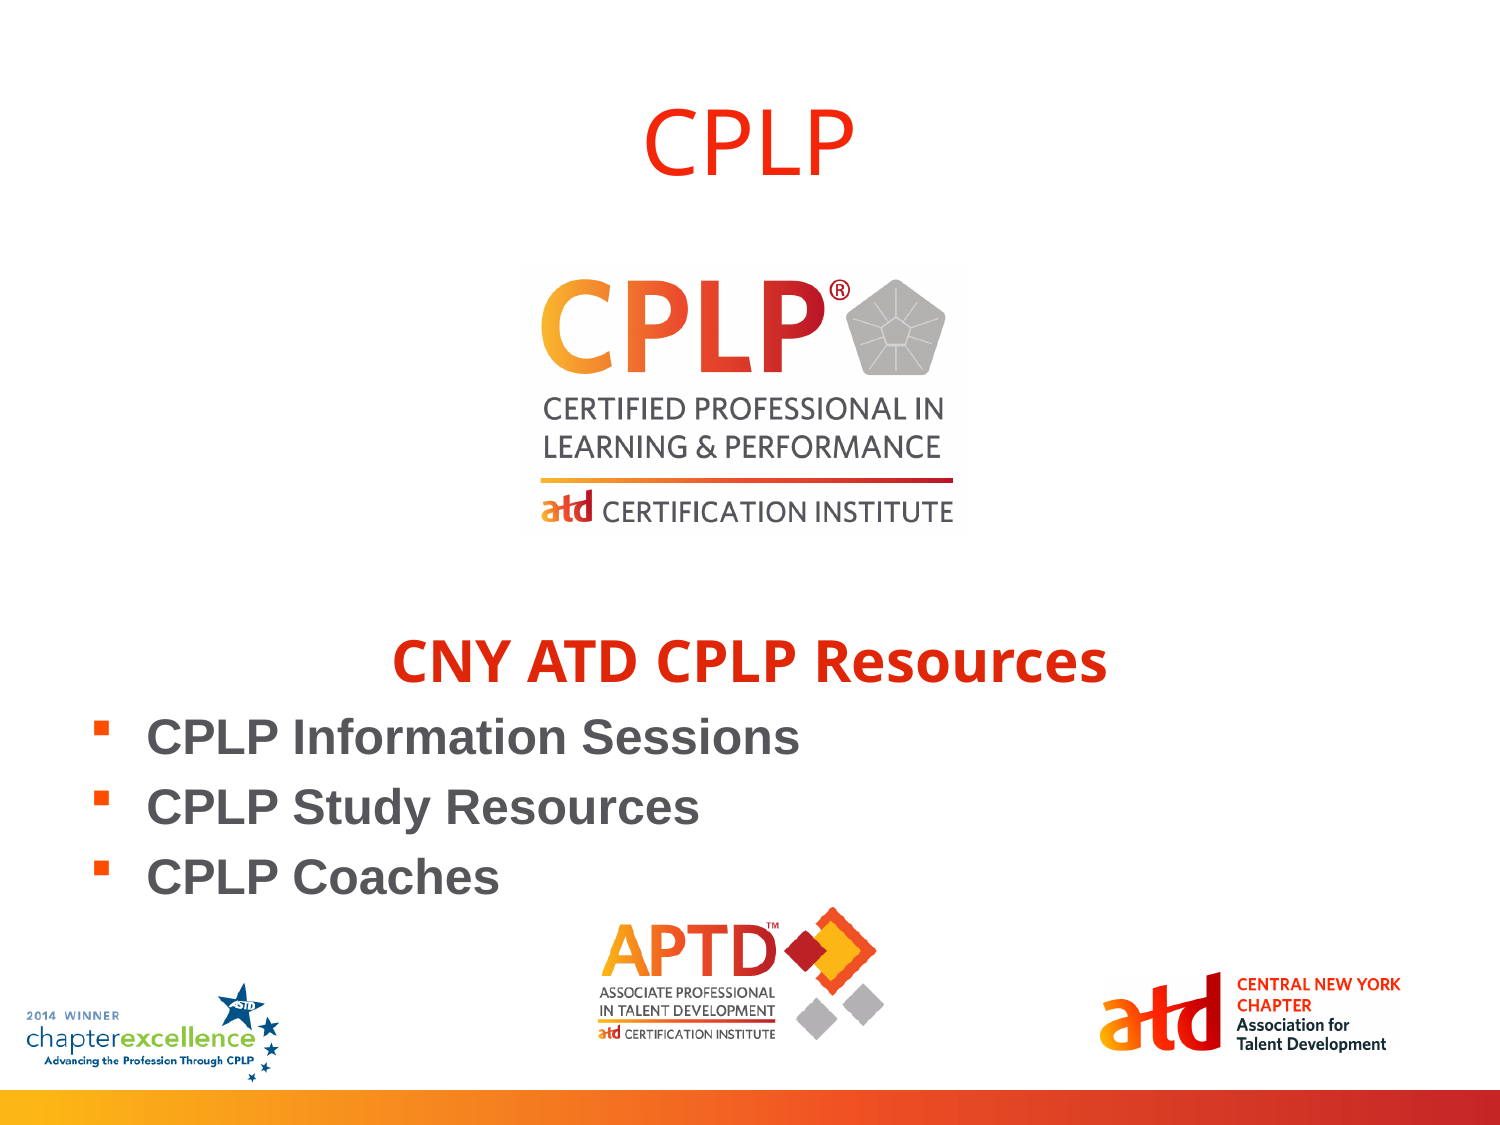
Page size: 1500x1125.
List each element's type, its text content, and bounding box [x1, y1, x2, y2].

picture [23, 975, 281, 1089]
picture [595, 900, 891, 1051]
picture [517, 261, 968, 537]
title CPLP [75, 45, 1425, 233]
text_box CNY ATD CPLP Resources CPLP Information Sessions CPLP Study Resources CPLP Coaches [74, 581, 1425, 1125]
